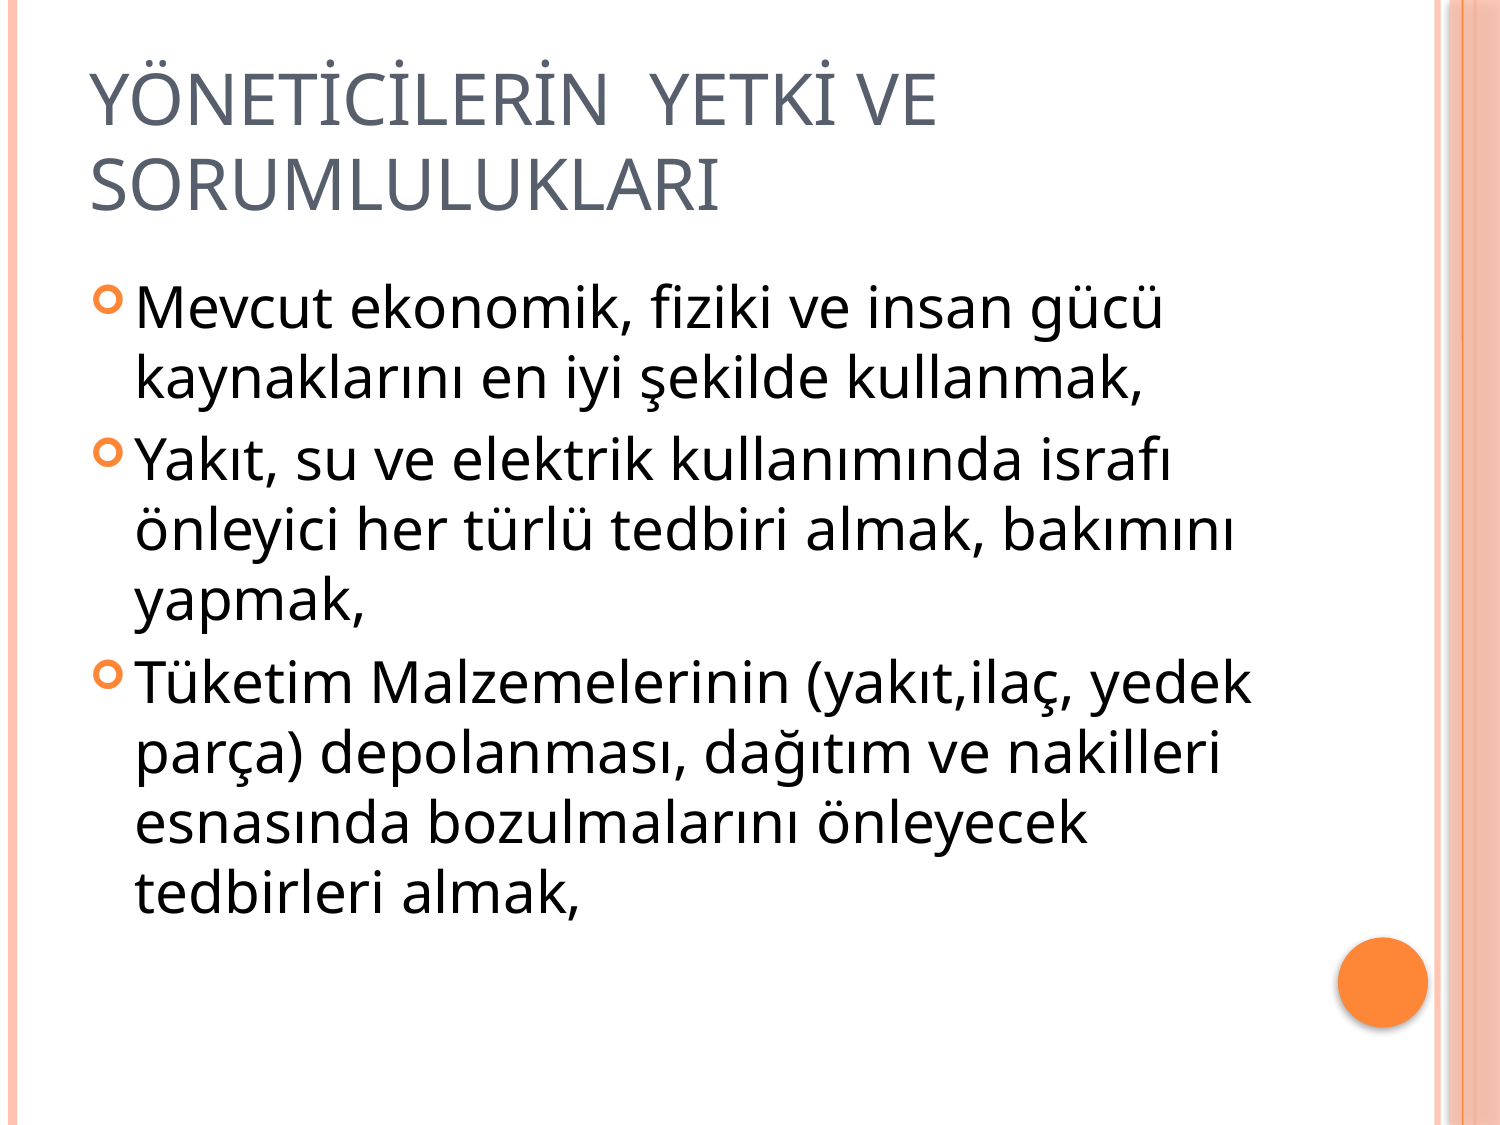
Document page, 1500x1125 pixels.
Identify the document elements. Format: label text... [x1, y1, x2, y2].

list Mevcut ekonomik, fiziki ve insan gücü kaynaklarını en iyi şekilde kullanmak, Yakıt, su ve elektrik kullanımında israfı önleyici her türlü tedbiri almak, bakımını yapmak, Tüketim Malzemelerinin (yakıt,ilaç, yedek parça) depolanması, dağıtım ve nakilleri esnasında bozulmalarını önleyecek tedbirleri almak, [75, 262, 1300, 1062]
title YÖNETİCİLERİN YETKİ VE SORUMLULUKLARI [75, 45, 1300, 233]
